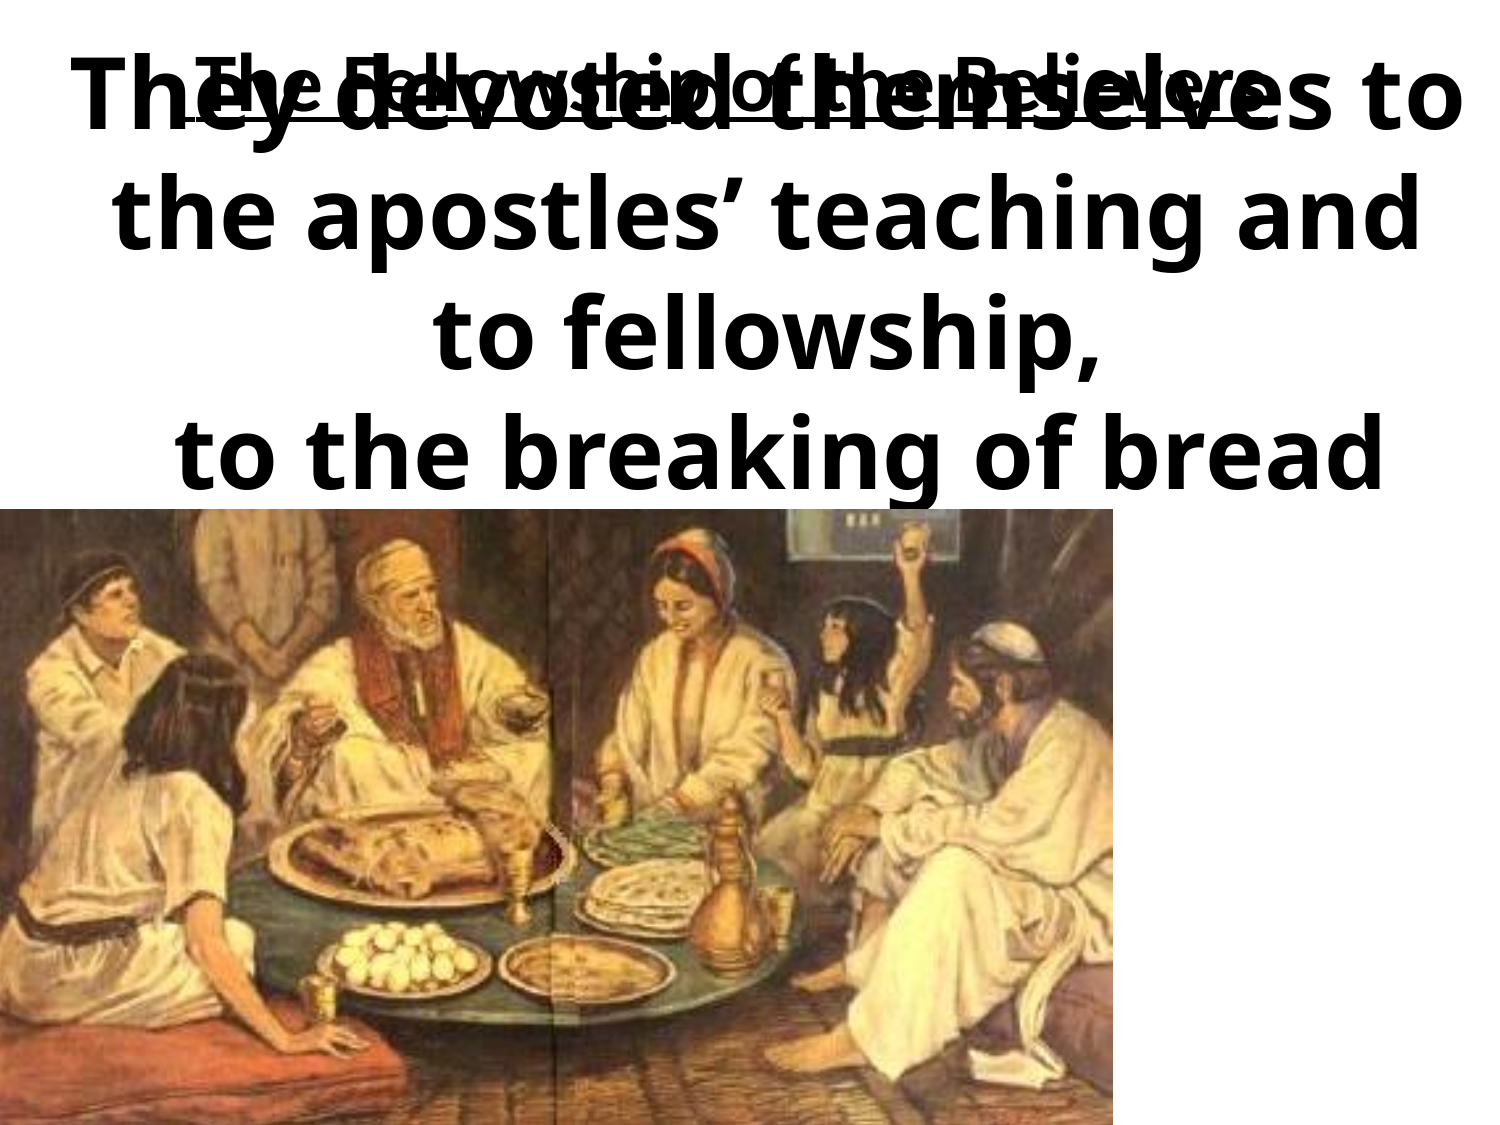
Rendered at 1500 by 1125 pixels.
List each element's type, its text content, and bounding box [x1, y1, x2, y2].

picture [0, 509, 1113, 1125]
text_box The Fellowship of the Believers [32, 5, 1412, 150]
title They devoted themselves to the apostles’ teaching and to fellowship, to the breaking of bread and to prayer. [36, 183, 1500, 477]
